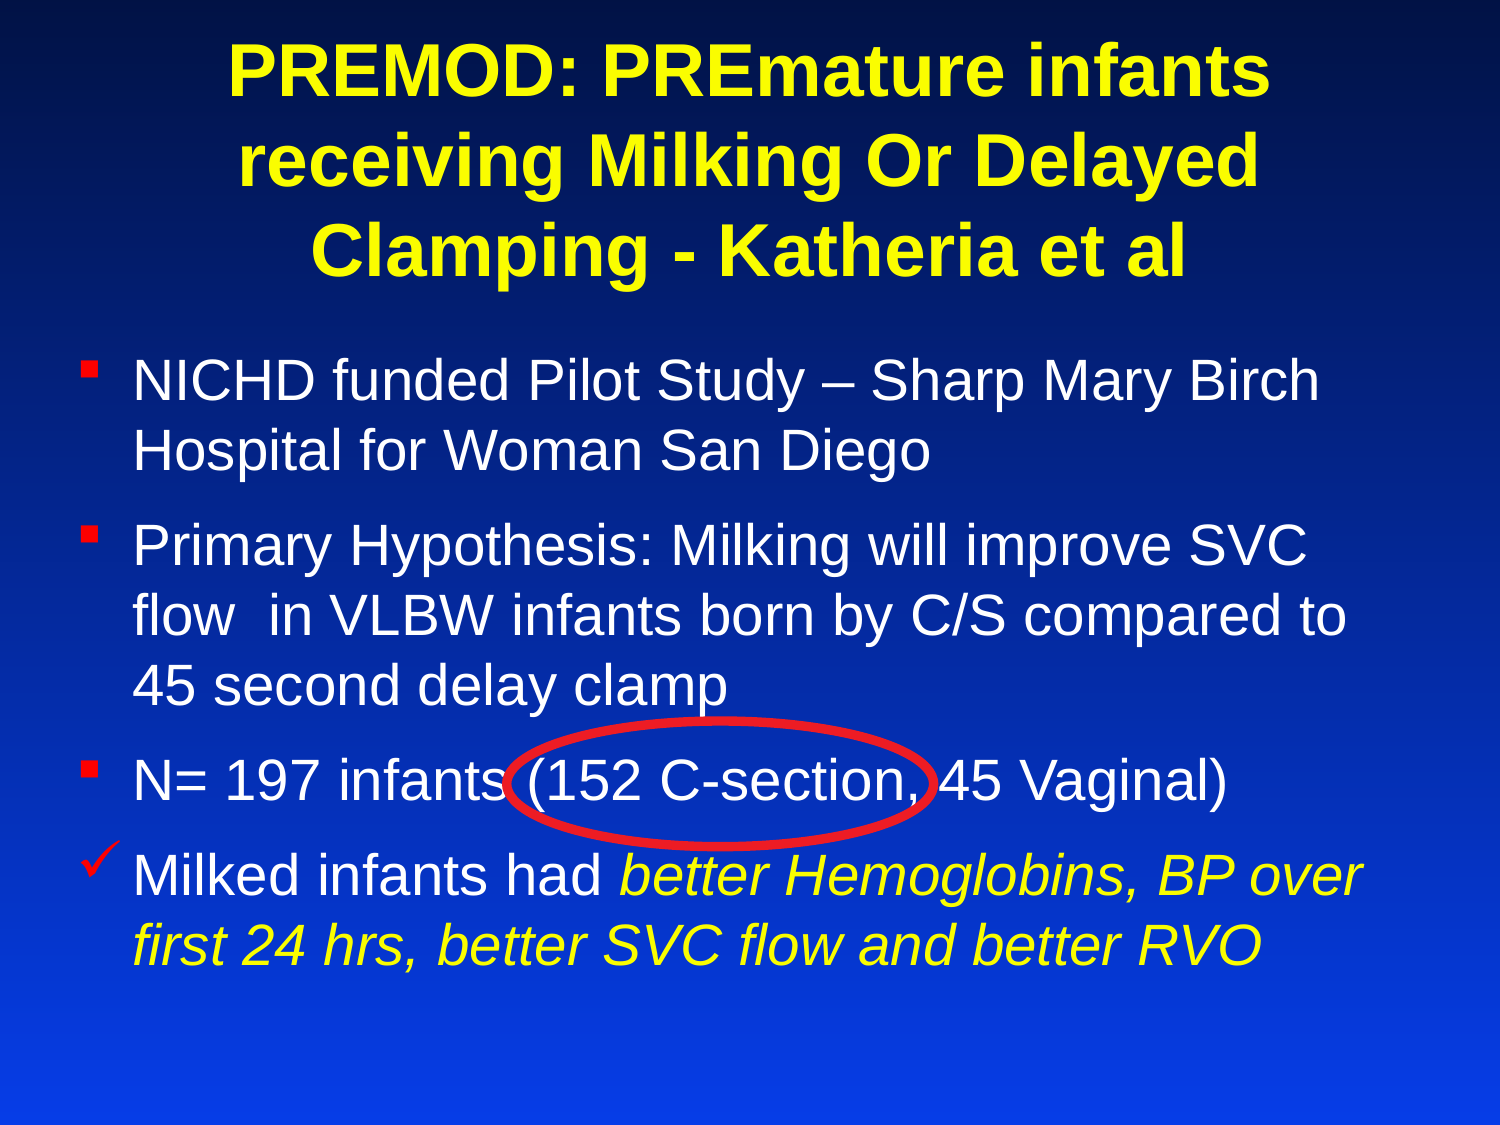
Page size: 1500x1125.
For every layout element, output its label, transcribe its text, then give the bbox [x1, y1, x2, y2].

list NICHD funded Pilot Study – Sharp Mary Birch Hospital for Woman San Diego Primary Hypothesis: Milking will improve SVC flow in VLBW infants born by C/S compared to 45 second delay clamp N= 197 infants (152 C-section, 45 Vaginal) Milked infants had better Hemoglobins, BP over first 24 hrs, better SVC flow and better RVO [60, 334, 1440, 1073]
title PREMOD: PREmature infants receiving Milking Or Delayed Clamping - Katheria et al [77, 62, 1423, 251]
text_box [506, 721, 934, 847]
